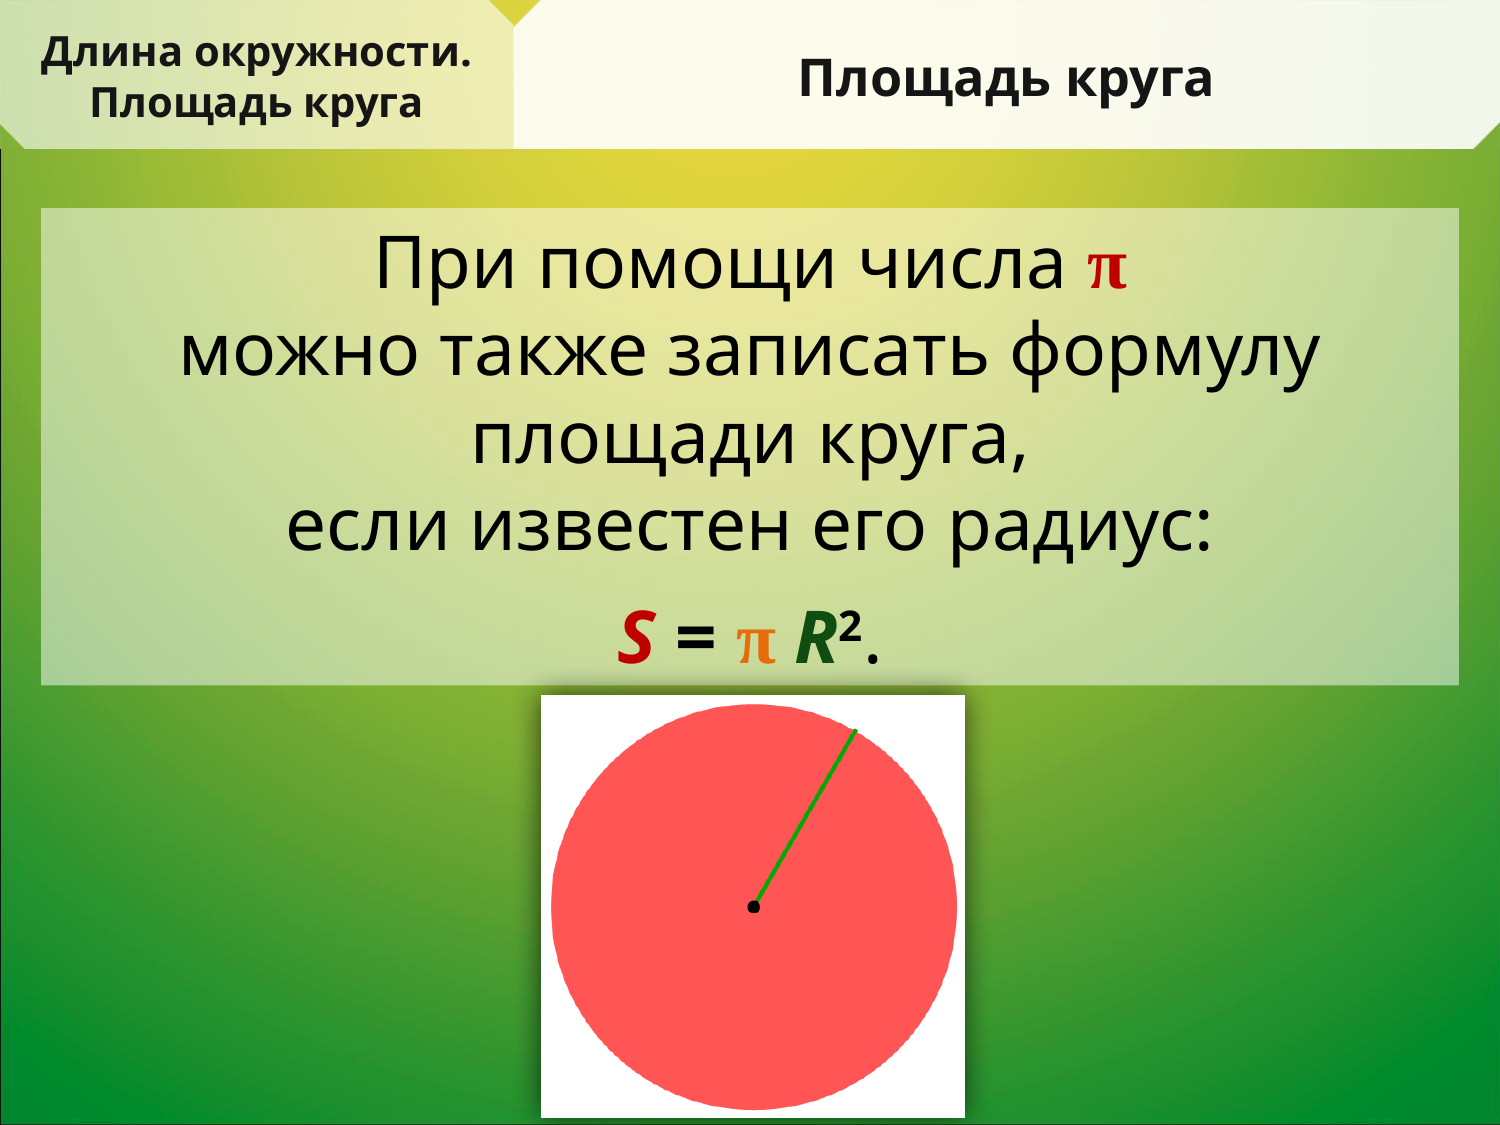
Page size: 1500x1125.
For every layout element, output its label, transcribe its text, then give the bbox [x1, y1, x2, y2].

text_box При помощи числа π можно также записать формулу площади круга, если известен его радиус: S = π R2. [41, 208, 1459, 686]
picture [0, 0, 1500, 1125]
